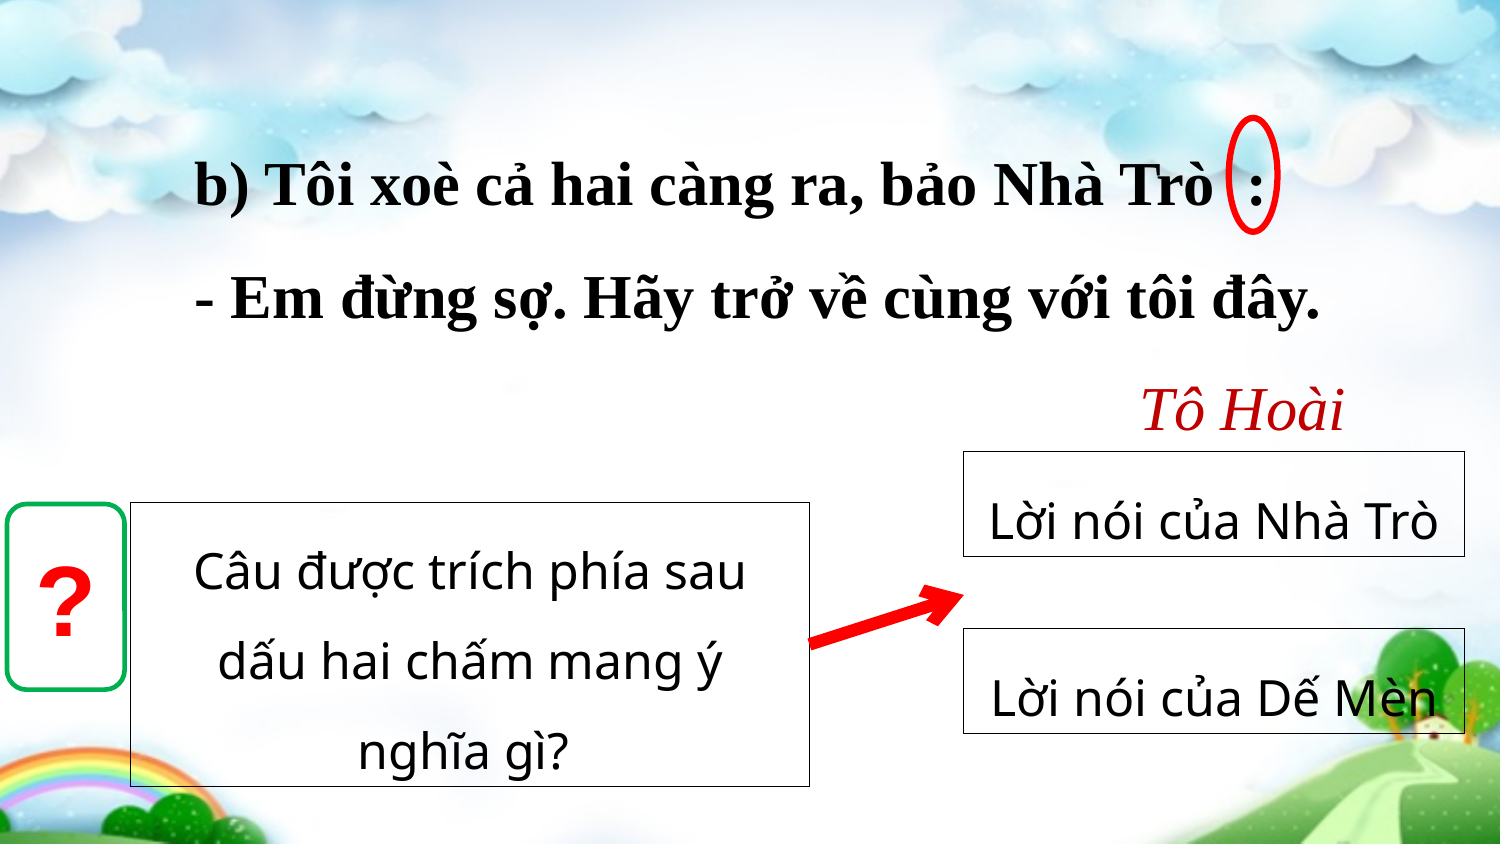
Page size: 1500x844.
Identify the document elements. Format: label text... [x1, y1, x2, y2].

text_box Lời nói của Nhà Trò [963, 451, 1465, 557]
picture [0, 0, 1500, 844]
text_box [1227, 116, 1279, 233]
text_box Lời nói của Dế Mèn [963, 628, 1465, 734]
text_box ? [5, 502, 126, 691]
text_box b) Tôi xoè cả hai càng ra, bảo Nhà Trò : - Em đừng sợ. Hãy trở về cùng với tôi đây. Tô Hoài [183, 100, 1436, 449]
text_box Câu được trích phía sau dấu hai chấm mang ý nghĩa gì? [130, 502, 810, 787]
